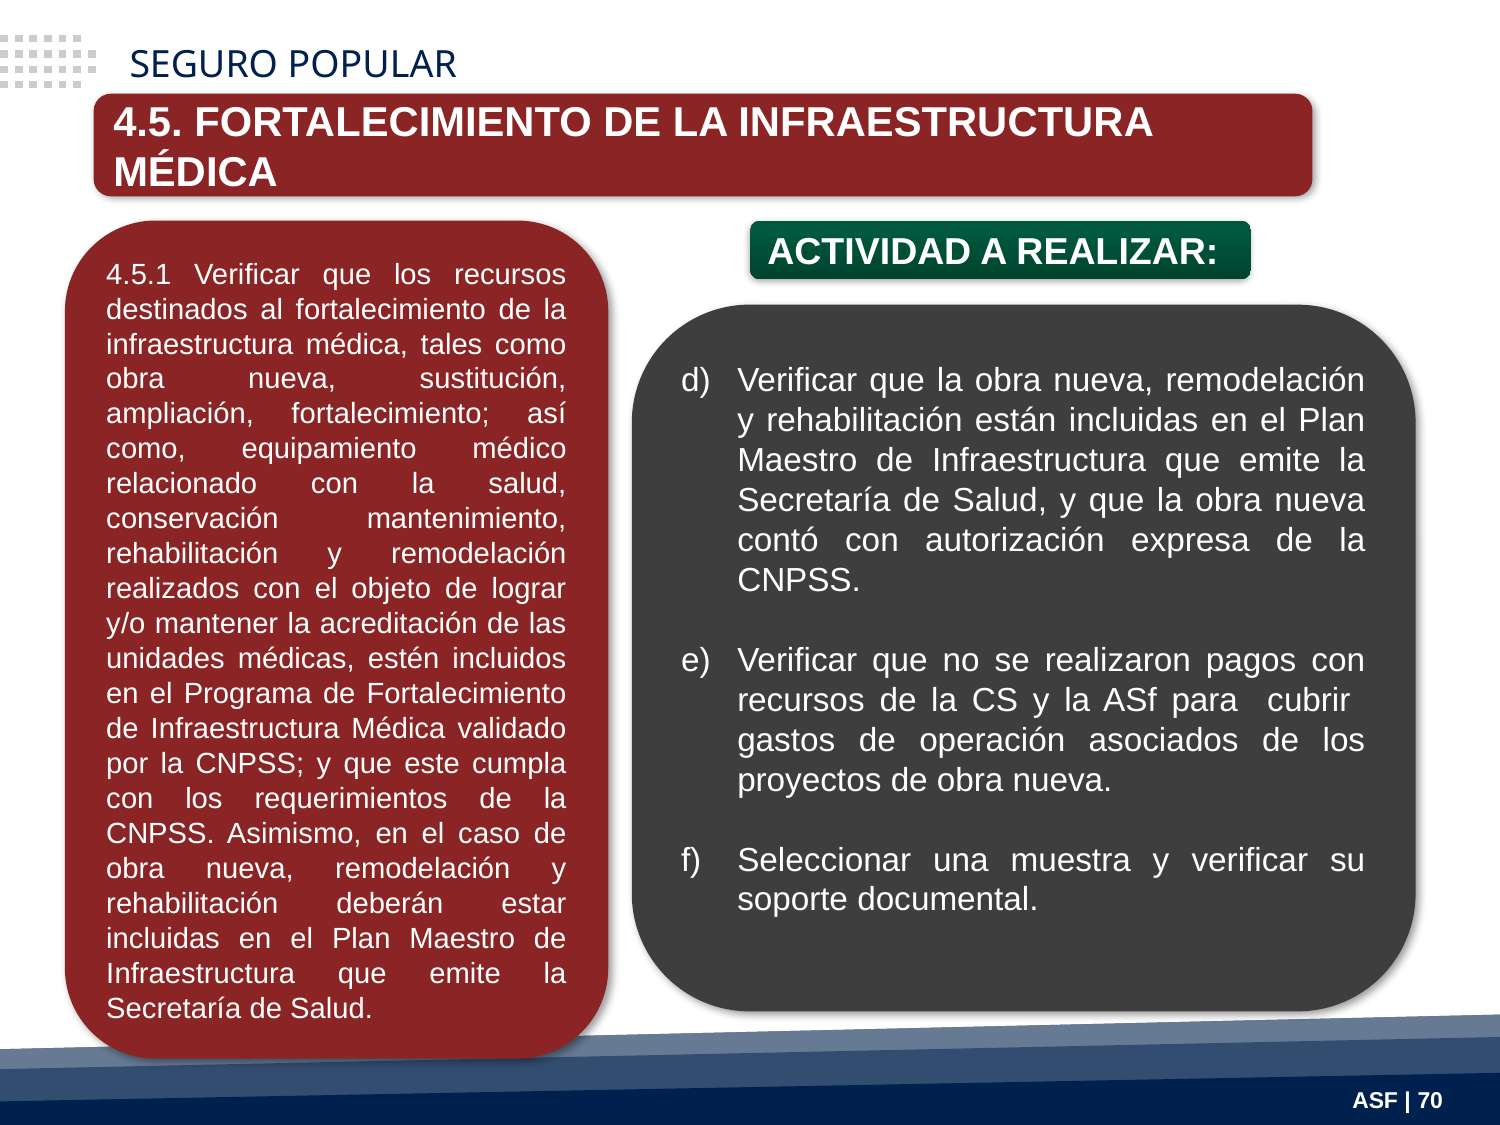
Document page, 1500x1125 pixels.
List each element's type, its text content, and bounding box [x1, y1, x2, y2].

text_box Verificar que la obra nueva, remodelación y rehabilitación están incluidas en el Plan Maestro de Infraestructura que emite la Secretaría de Salud, y que la obra nueva contó con autorización expresa de la CNPSS. Verificar que no se realizaron pagos con recursos de la CS y la ASf para cubrir gastos de operación asociados de los proyectos de obra nueva. Seleccionar una muestra y verificar su soporte documental. [629, 302, 1418, 1014]
text_box 4.5. FORTALECIMIENTO DE LA INFRAESTRUCTURA MÉDICA [91, 91, 1315, 199]
text_box 4.5.1 Verificar que los recursos destinados al fortalecimiento de la infraestructura médica, tales como obra nueva, sustitución, ampliación, fortalecimiento; así como, equipamiento médico relacionado con la salud, conservación mantenimiento, rehabilitación y remodelación realizados con el objeto de lograr y/o mantener la acreditación de las unidades médicas, estén incluidos en el Programa de Fortalecimiento de Infraestructura Médica validado por la CNPSS; y que este cumpla con los requerimientos de la CNPSS. Asimismo, en el caso de obra nueva, remodelación y rehabilitación deberán estar incluidas en el Plan Maestro de Infraestructura que emite la Secretaría de Salud. [62, 218, 611, 1061]
slide_number ASF | 70 [1337, 1078, 1489, 1125]
text_box SEGURO POPULAR [114, 33, 473, 93]
text_box ACTIVIDAD A REALIZAR: [750, 220, 1252, 280]
